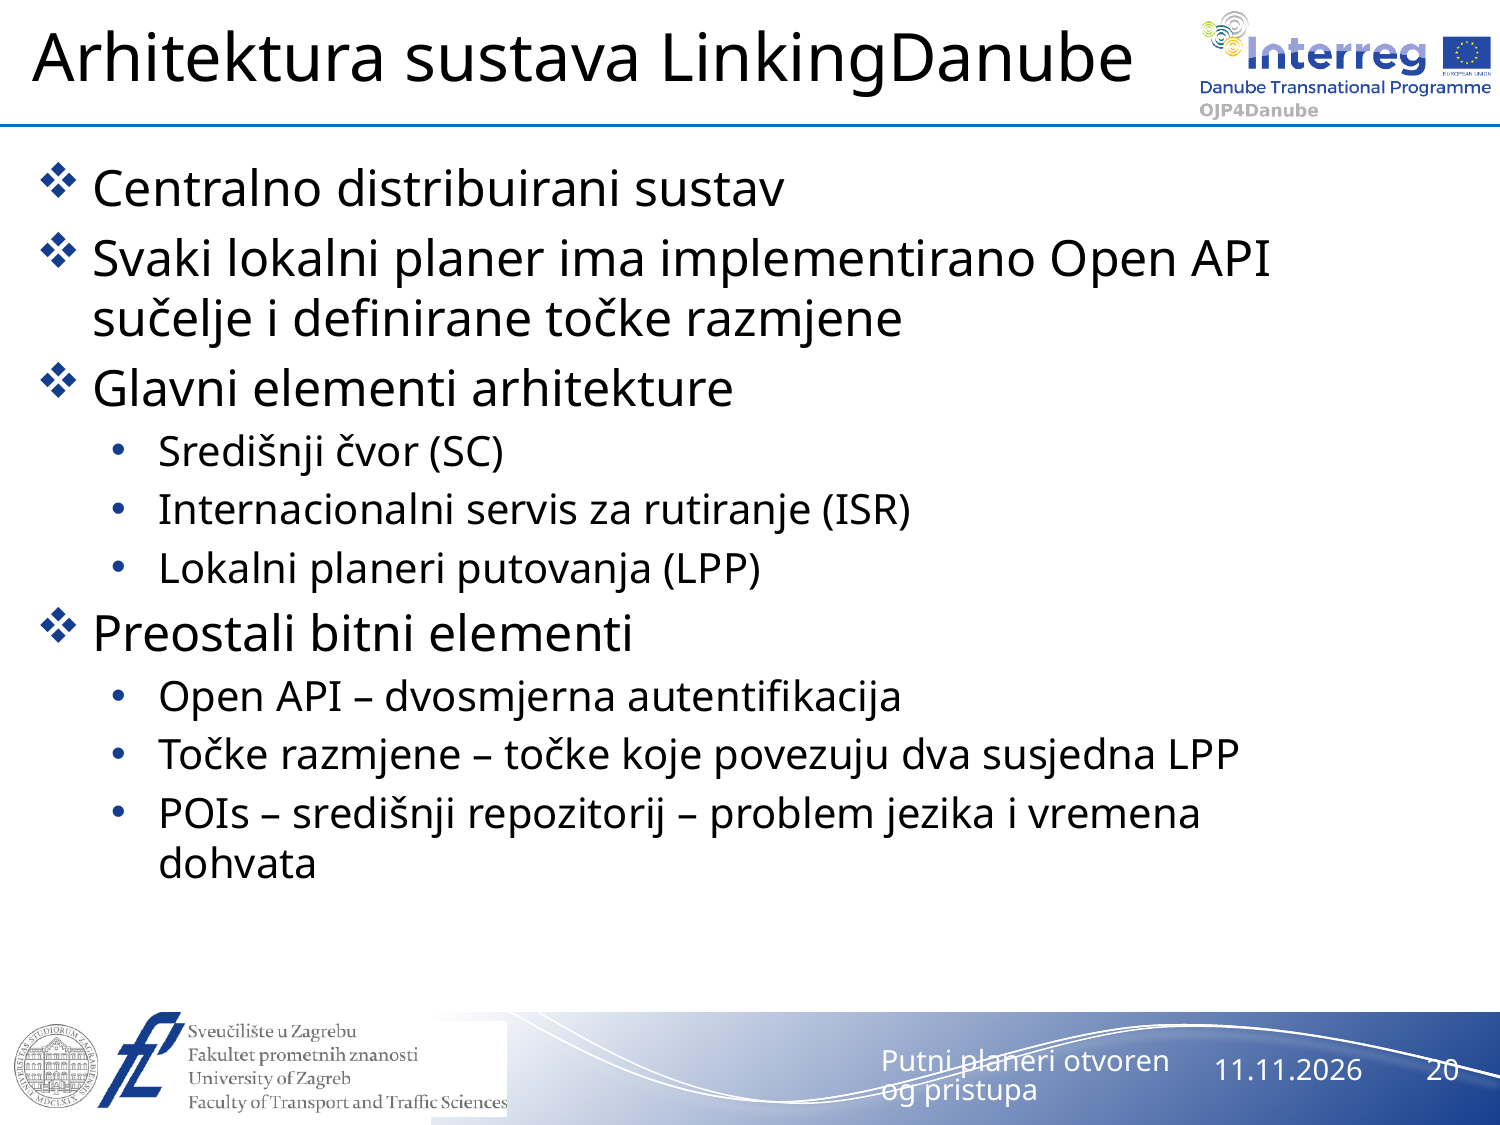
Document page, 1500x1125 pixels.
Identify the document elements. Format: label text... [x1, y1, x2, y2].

list Centralno distribuirani sustav Svaki lokalni planer ima implementirano Open API sučelje i definirane točke razmjene Glavni elementi arhitekture Središnji čvor (SC) Internacionalni servis za rutiranje (ISR) Lokalni planeri putovanja (LPP) Preostali bitni elementi Open API – dvosmjerna autentifikacija Točke razmjene – točke koje povezuju dva susjedna LPP POIs – središnji repozitorij – problem jezika i vremena dohvata [21, 149, 1372, 882]
footer Putni planeri otvorenog pristupa [866, 1035, 1197, 1101]
slide_number 20 [1411, 1044, 1495, 1104]
picture [1189, 0, 1495, 124]
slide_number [1198, 1044, 1411, 1104]
picture [14, 1012, 507, 1117]
title Arhitektura sustava LinkingDanube [17, 7, 1270, 114]
